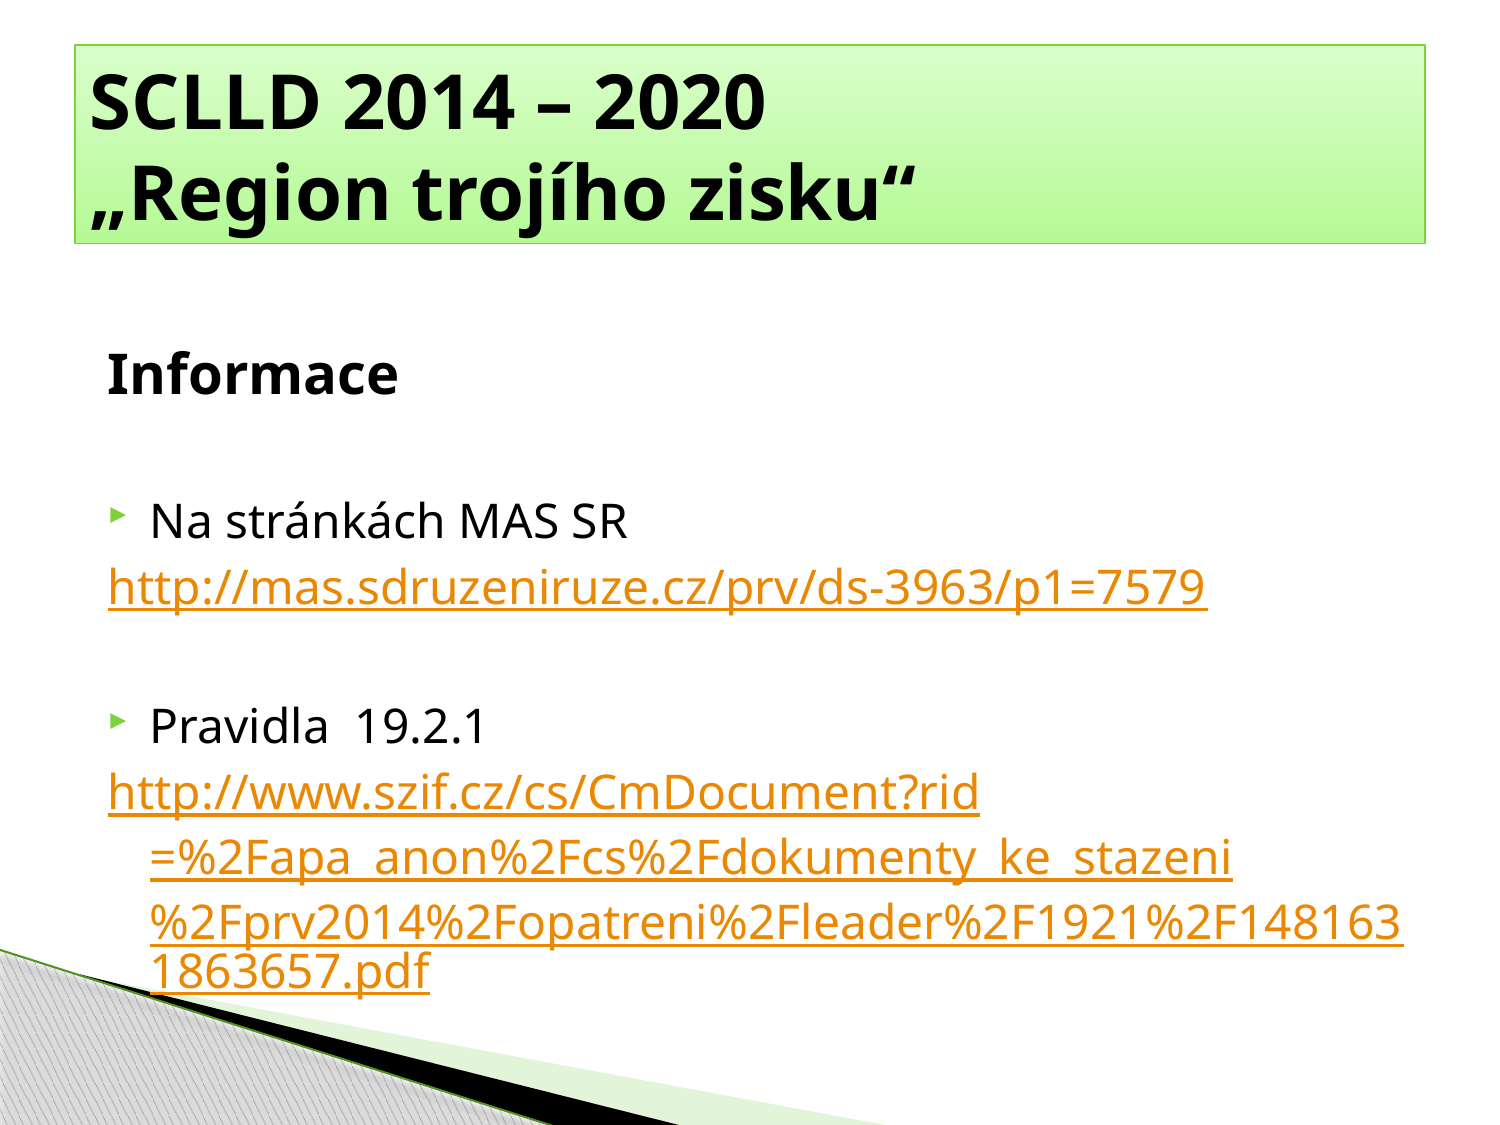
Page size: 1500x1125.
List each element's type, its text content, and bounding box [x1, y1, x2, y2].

title SCLLD 2014 – 2020 „Region trojího zisku“ [74, 44, 1426, 244]
list Informace Na stránkách MAS SR http://mas.sdruzeniruze.cz/prv/ds-3963/p1=7579 Pravidla 19.2.1 http://www.szif.cz/cs/CmDocument?rid=%2Fapa_anon%2Fcs%2Fdokumenty_ke_stazeni%2Fprv2014%2Fopatreni%2Fleader%2F1921%2F1481631863657.pdf [75, 255, 1425, 1125]
